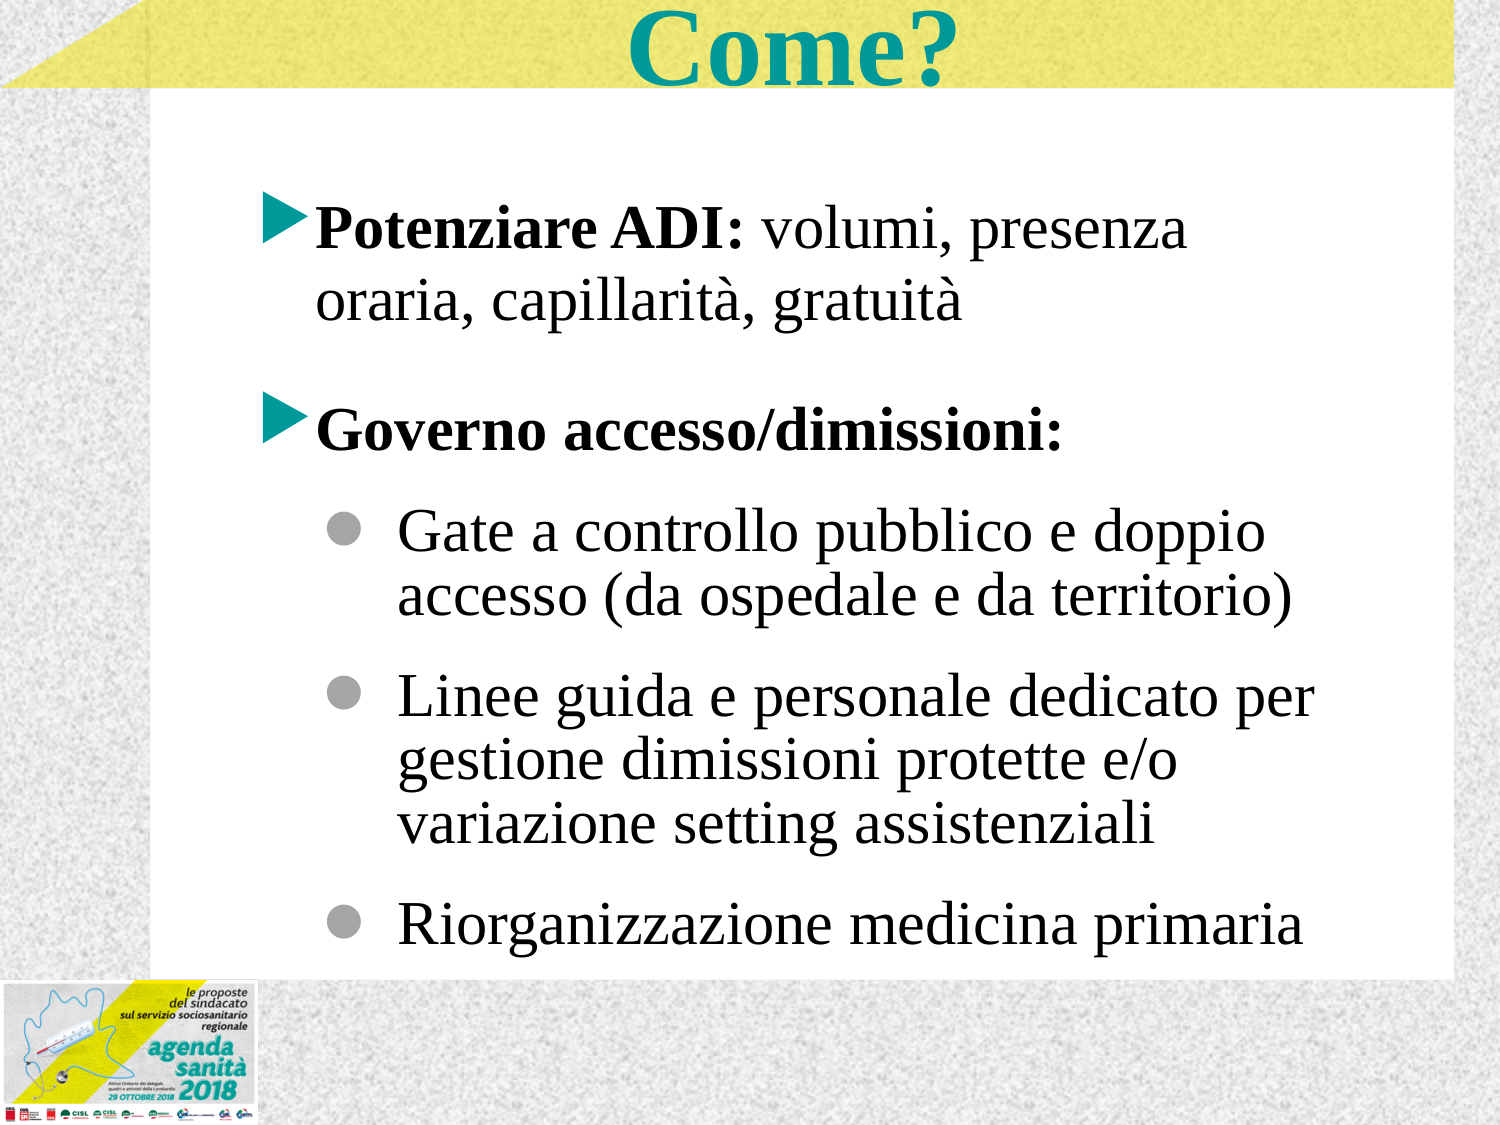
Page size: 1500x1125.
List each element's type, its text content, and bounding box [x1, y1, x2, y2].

picture [0, 0, 1500, 1125]
title Come? [147, 0, 1442, 102]
list Potenziare ADI: volumi, presenza oraria, capillarità, gratuità Governo accesso/dimissioni: Gate a controllo pubblico e doppio accesso (da ospedale e da territorio) Linee guida e personale dedicato per gestione dimissioni protette e/o variazione setting assistenziali Riorganizzazione medicina primaria [242, 184, 1358, 917]
